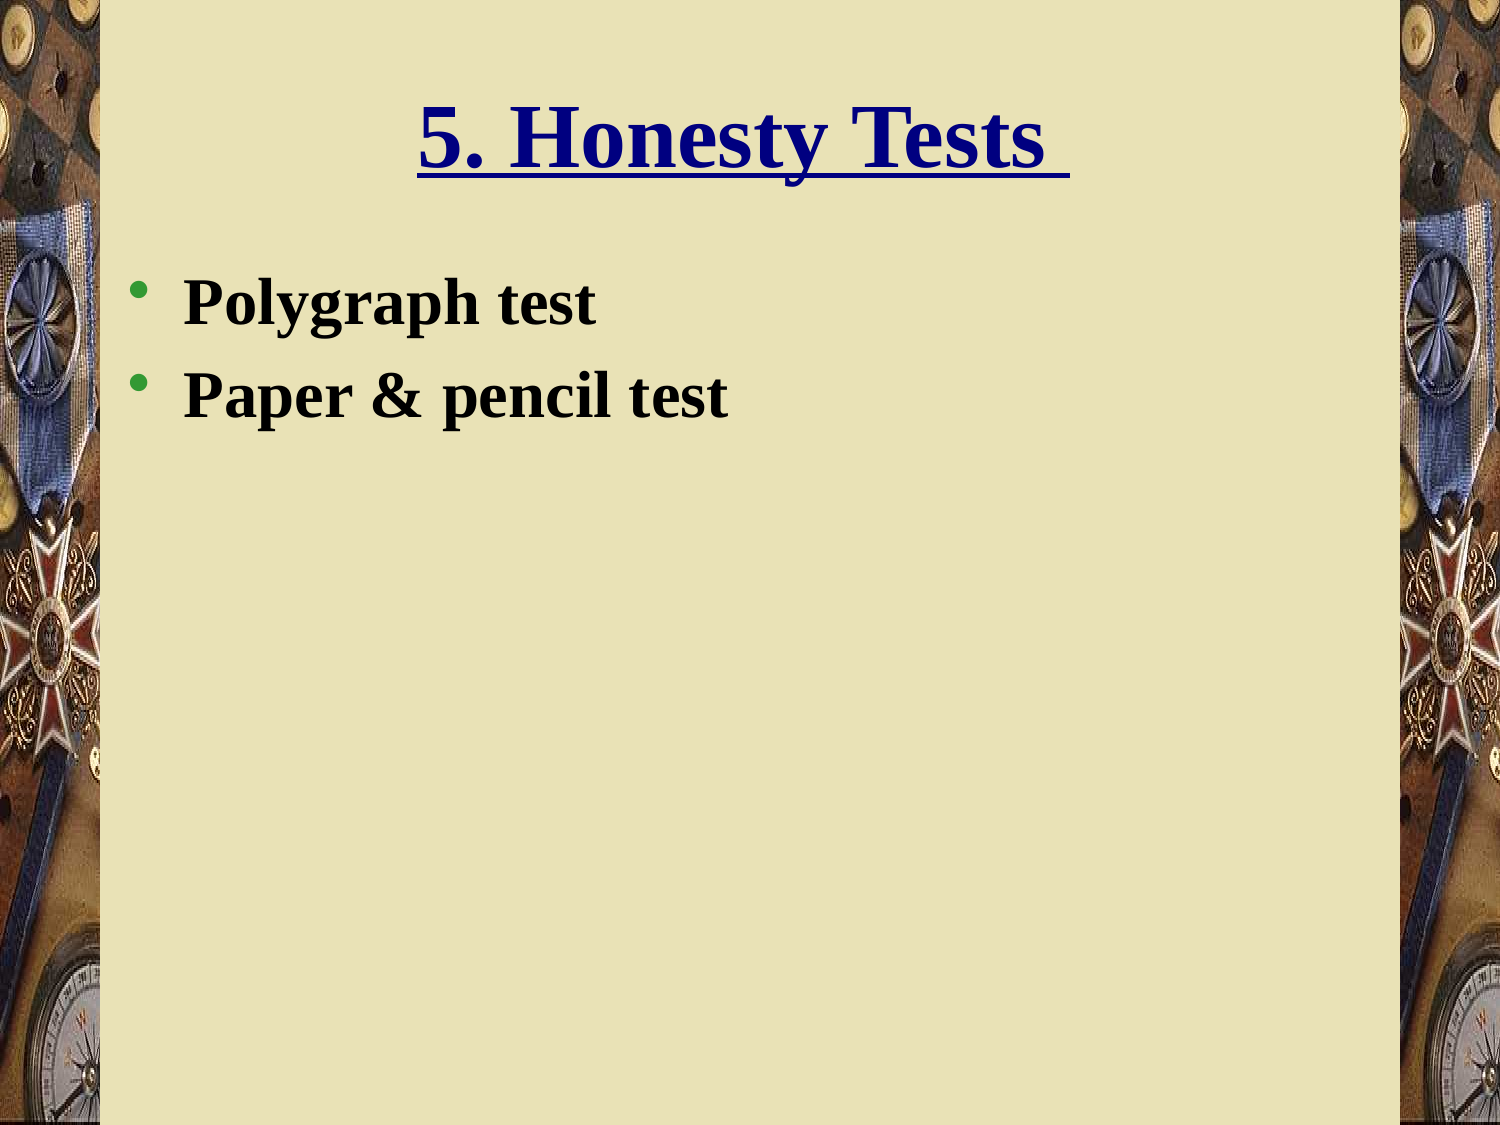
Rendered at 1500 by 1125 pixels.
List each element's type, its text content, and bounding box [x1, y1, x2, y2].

title 5. Honesty Tests [124, 37, 1363, 226]
picture [1400, 0, 1500, 1125]
picture [0, 0, 100, 1125]
list Polygraph test Paper & pencil test [111, 249, 1363, 926]
